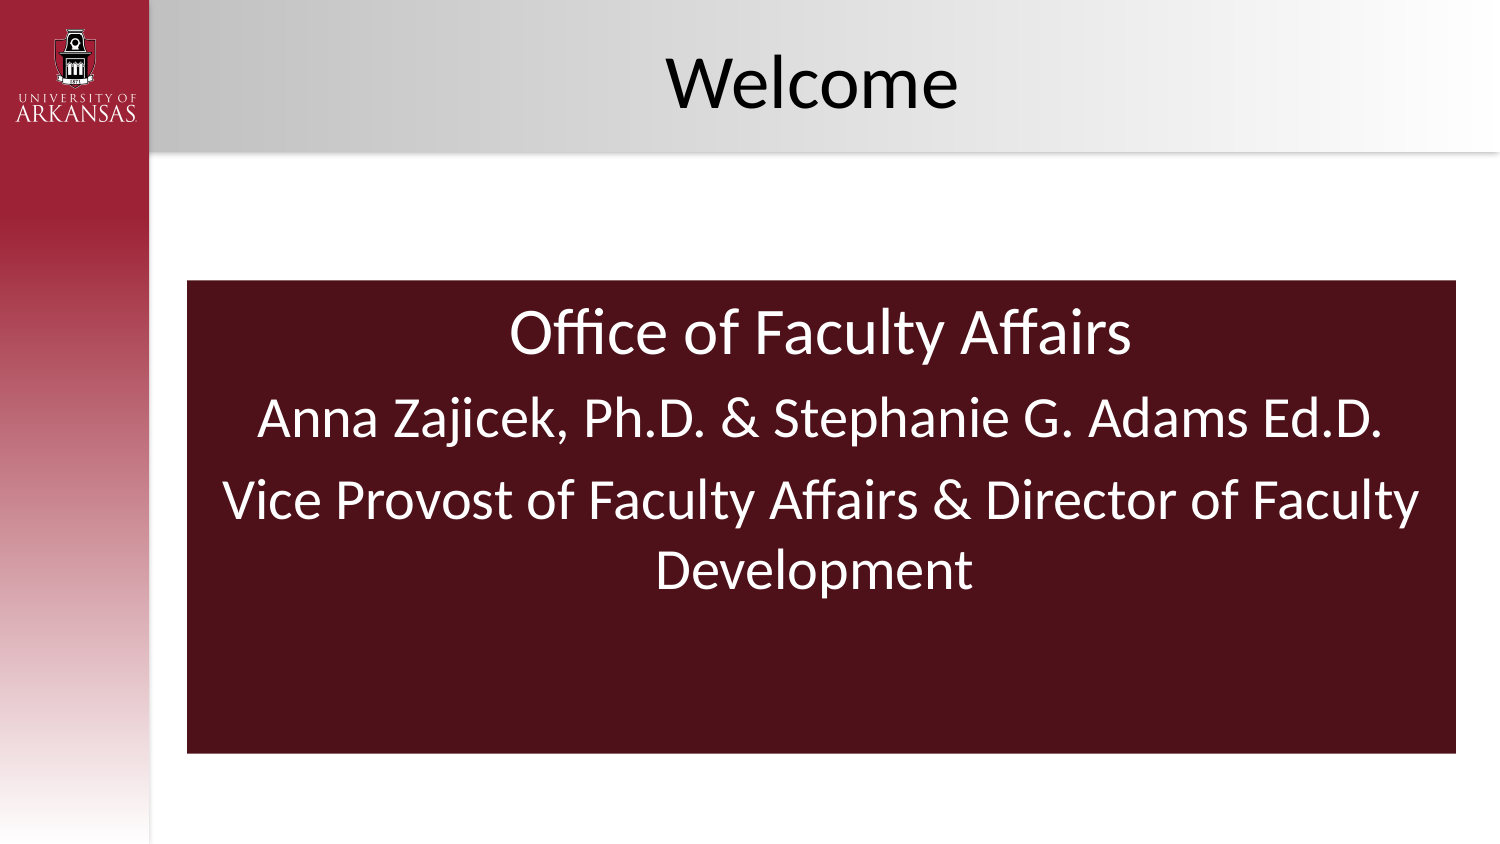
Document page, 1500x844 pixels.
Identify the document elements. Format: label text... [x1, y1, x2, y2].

picture [15, 29, 137, 122]
list Office of Faculty Affairs Anna Zajicek, Ph.D. & Stephanie G. Adams Ed.D. Vice Provost of Faculty Affairs & Director of Faculty Development [187, 280, 1456, 754]
title Welcome [187, 23, 1456, 132]
